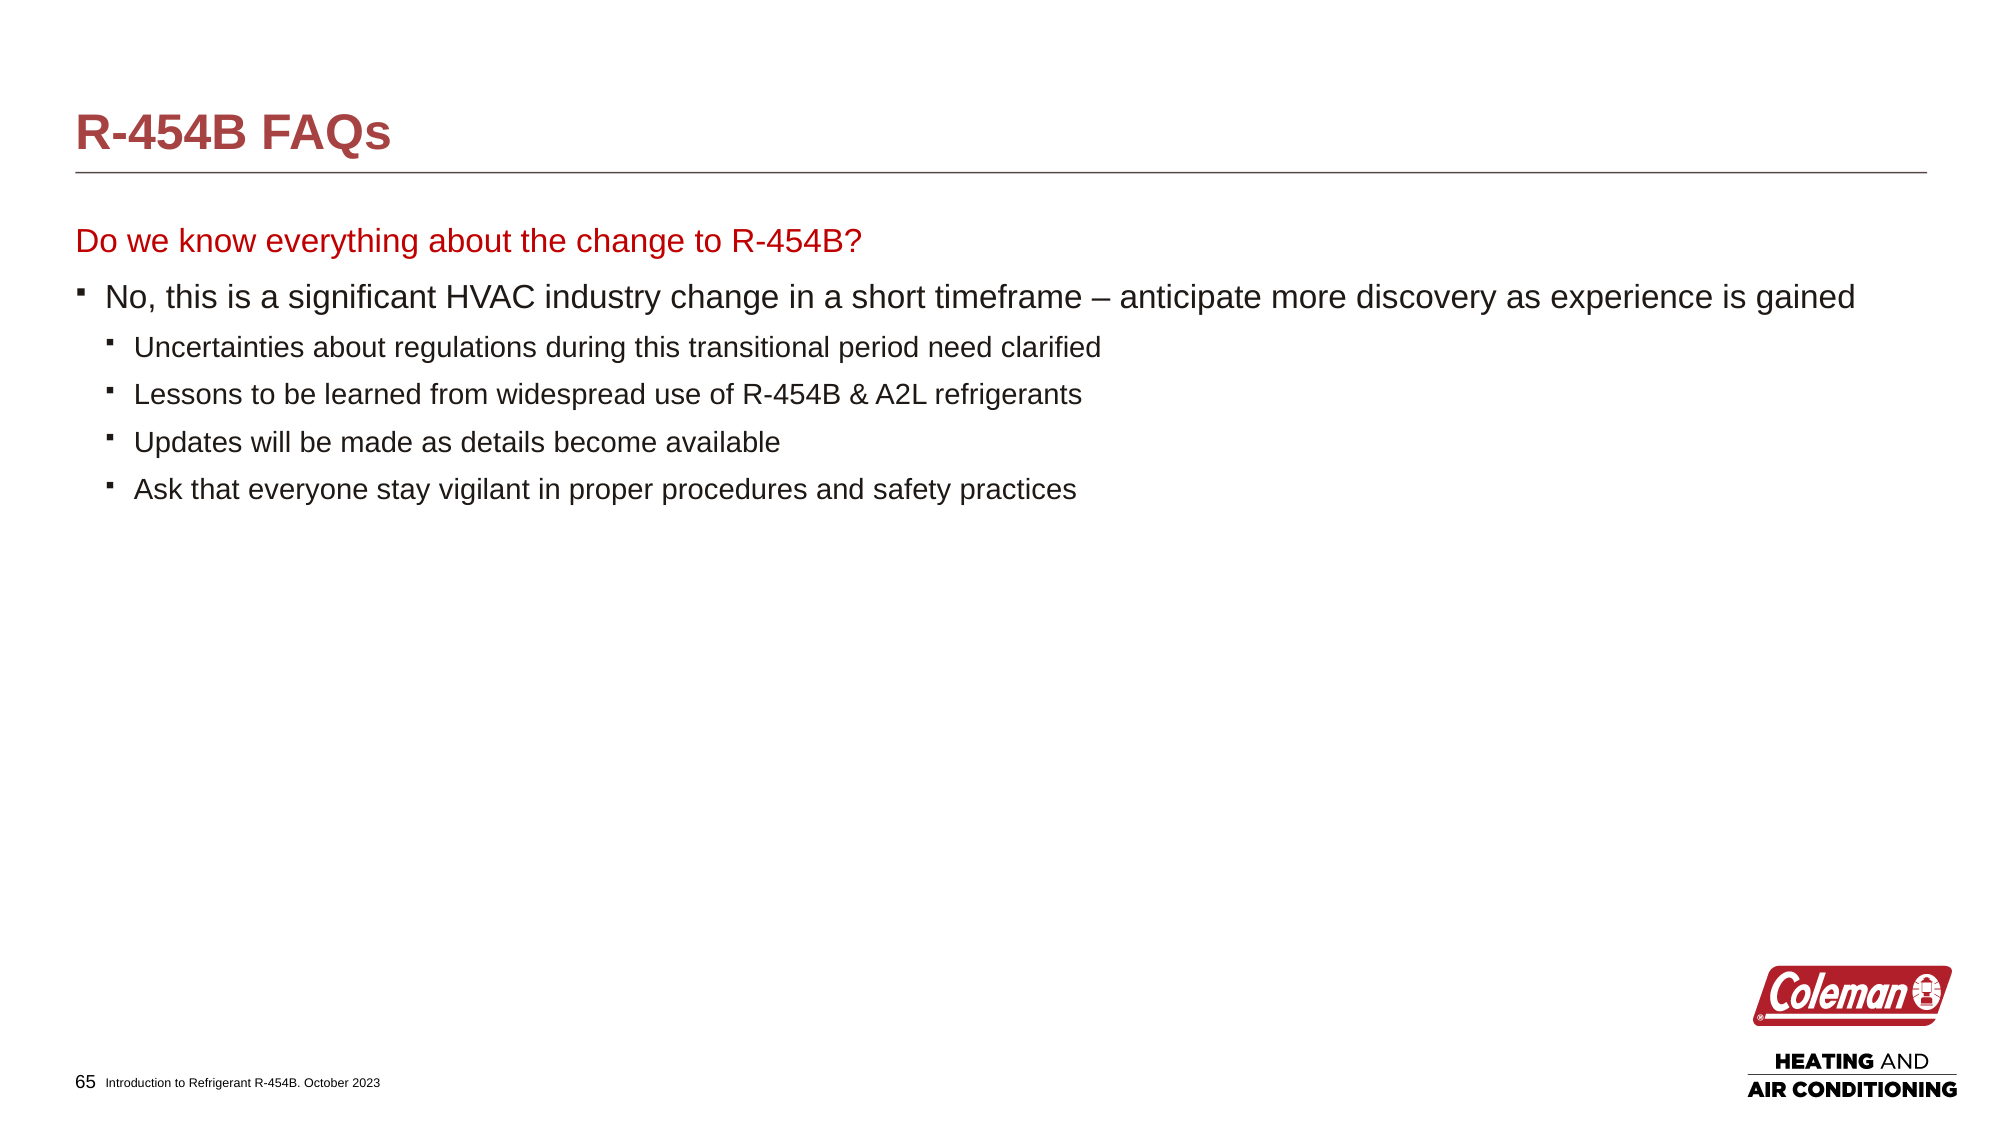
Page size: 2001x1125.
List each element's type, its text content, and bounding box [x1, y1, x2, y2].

title R-454B FAQs [75, 31, 1928, 161]
list Do we know everything about the change to R-454B? No, this is a significant HVAC industry change in a short timeframe – anticipate more discovery as experience is gained Uncertainties about regulations during this transitional period need clarified Lessons to be learned from widespread use of R-454B & A2L refrigerants Updates will be made as details become available Ask that everyone stay vigilant in proper procedures and safety practices [75, 208, 1928, 1044]
picture [1724, 937, 1979, 1125]
